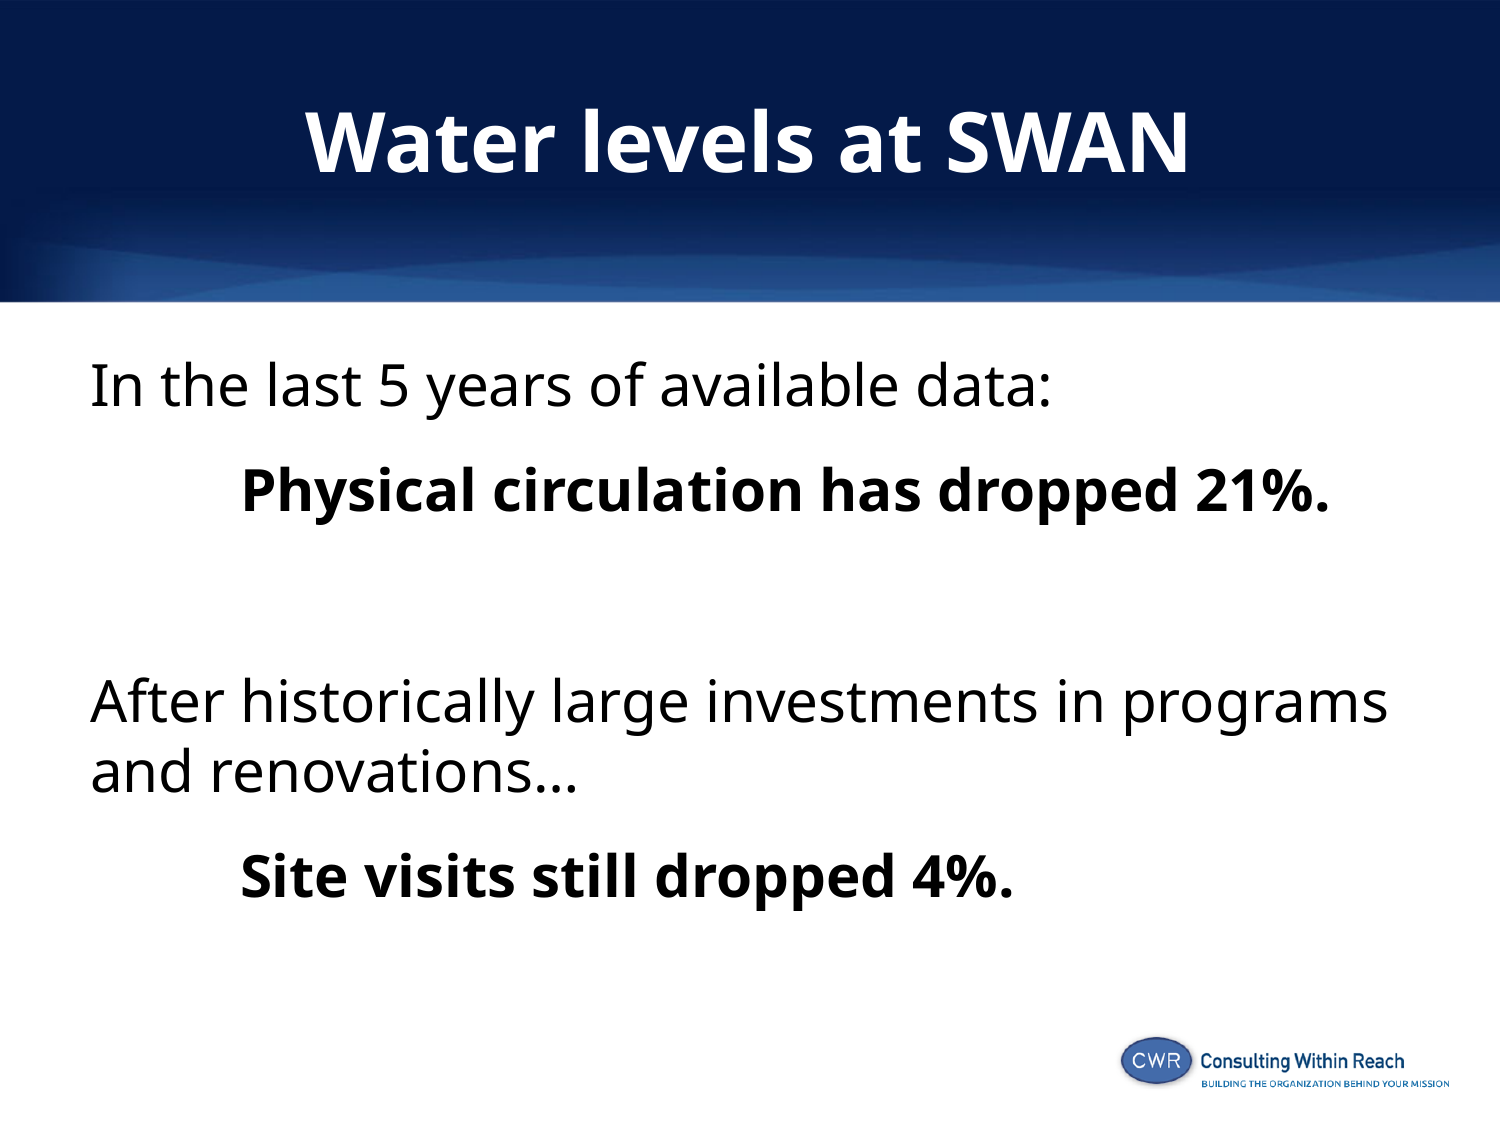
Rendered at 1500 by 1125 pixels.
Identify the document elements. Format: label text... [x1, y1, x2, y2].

picture [0, 0, 1500, 304]
picture [1112, 1028, 1465, 1110]
list In the last 5 years of available data: Physical circulation has dropped 21%. After historically large investments in programs and renovations… Site visits still dropped 4%. [75, 340, 1425, 996]
title Water levels at SWAN [75, 45, 1425, 233]
